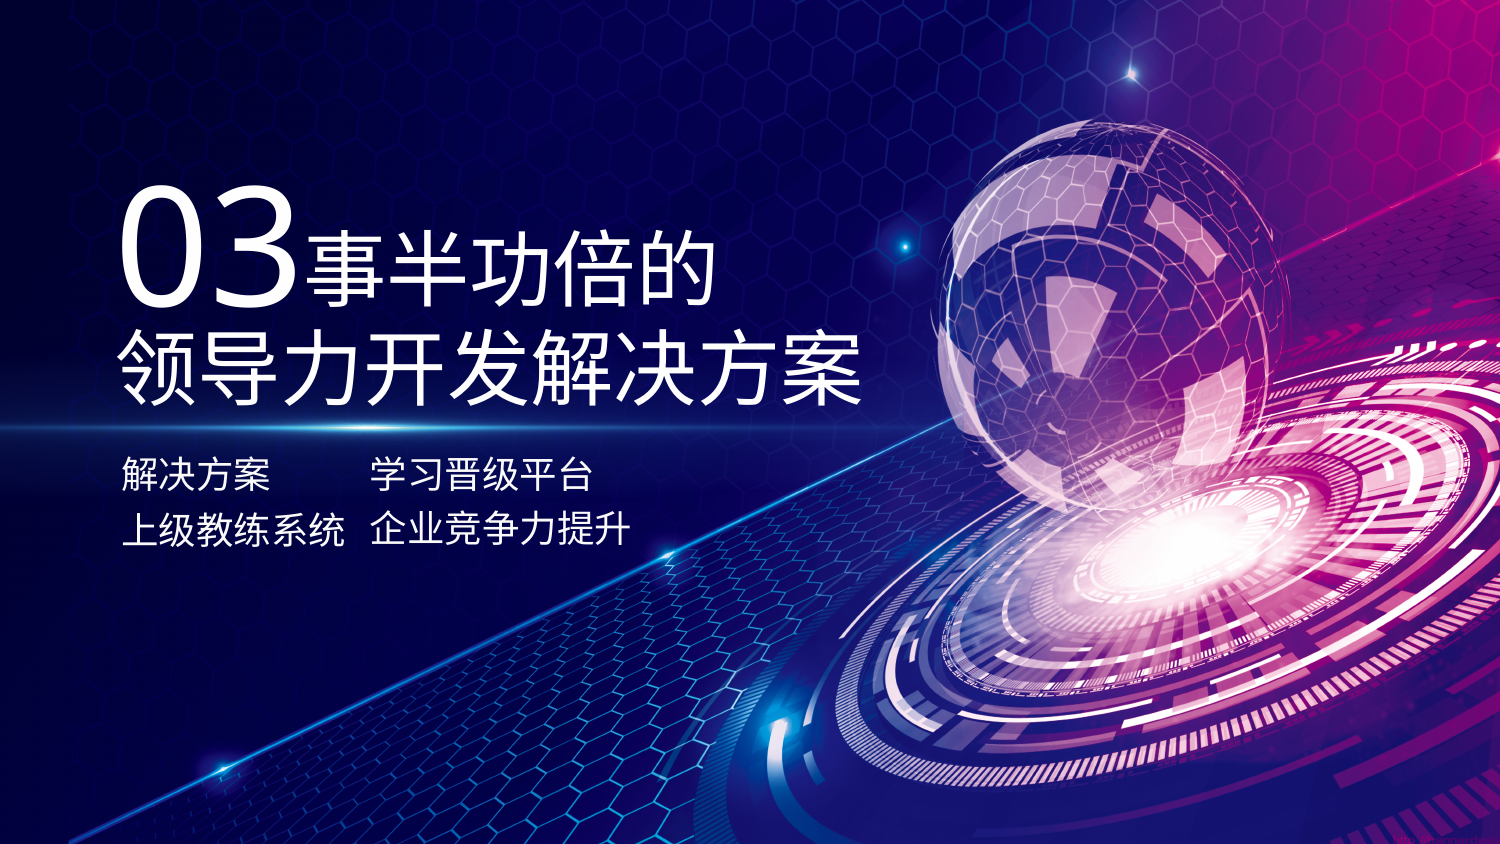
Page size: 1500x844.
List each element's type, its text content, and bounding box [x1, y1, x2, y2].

text_box 上级教练系统 [121, 507, 352, 553]
text_box 企业竞争力提升 [369, 504, 654, 550]
text_box 事半功倍的 领导力开发解决方案 [99, 209, 888, 348]
picture [0, 0, 1500, 844]
picture [643, 838, 665, 844]
text_box 03 [99, 132, 448, 347]
